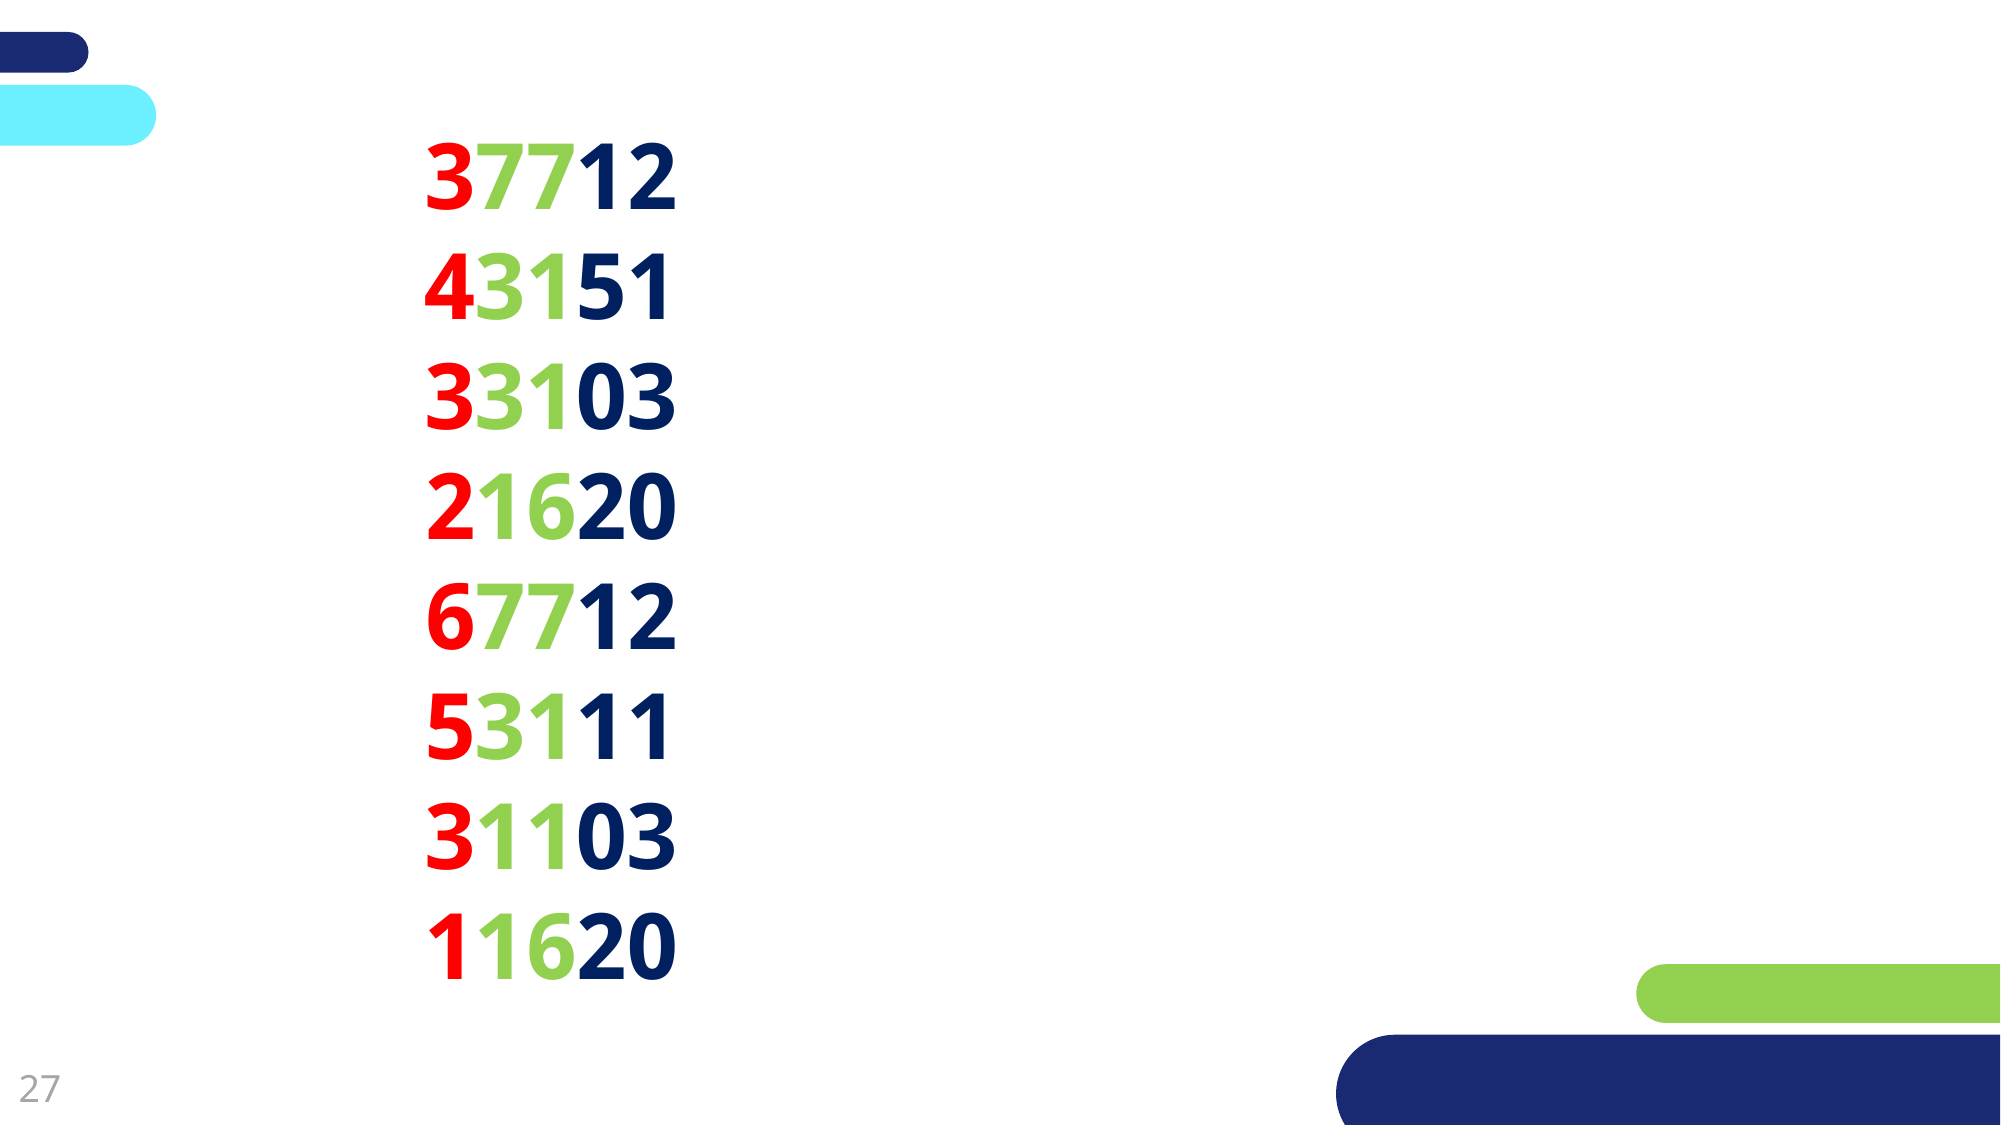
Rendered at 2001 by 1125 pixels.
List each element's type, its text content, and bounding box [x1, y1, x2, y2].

text_box 37712 43151 33103 21620 67712 53111 31103 11620 [410, 110, 693, 1005]
